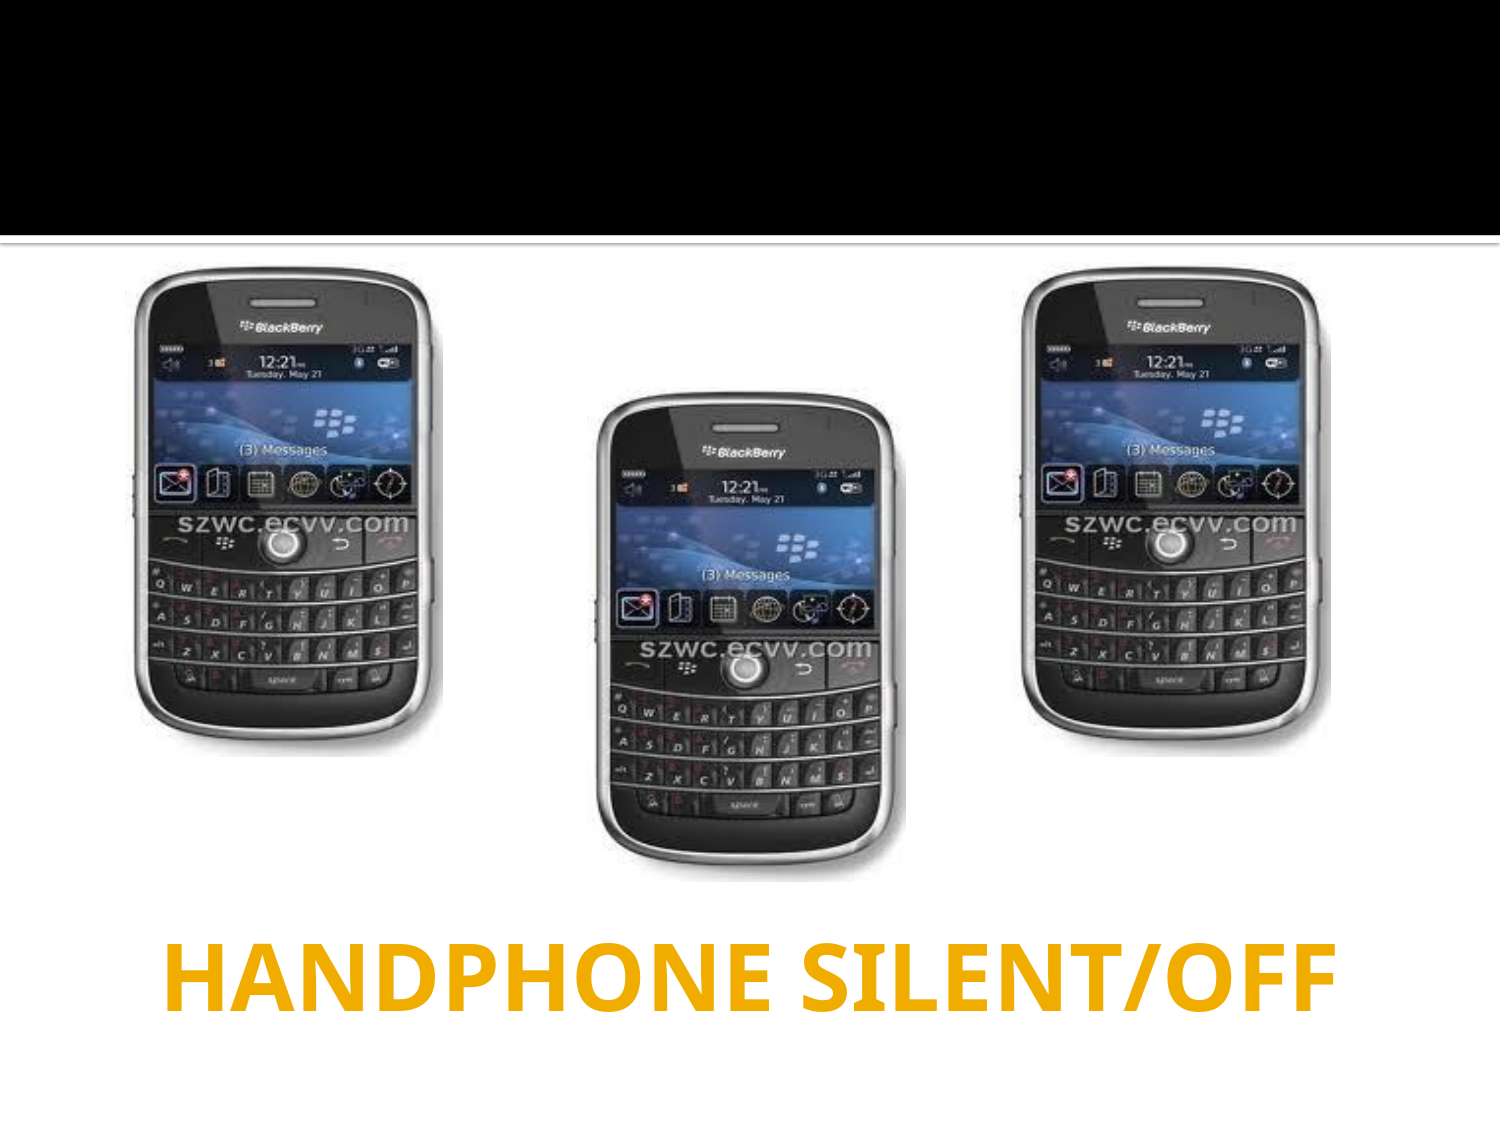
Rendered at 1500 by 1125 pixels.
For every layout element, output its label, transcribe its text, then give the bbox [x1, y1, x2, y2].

picture [587, 387, 906, 882]
title HANDPHONE SILENT/OFF [75, 887, 1418, 1061]
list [124, 262, 443, 757]
picture [1012, 262, 1331, 757]
